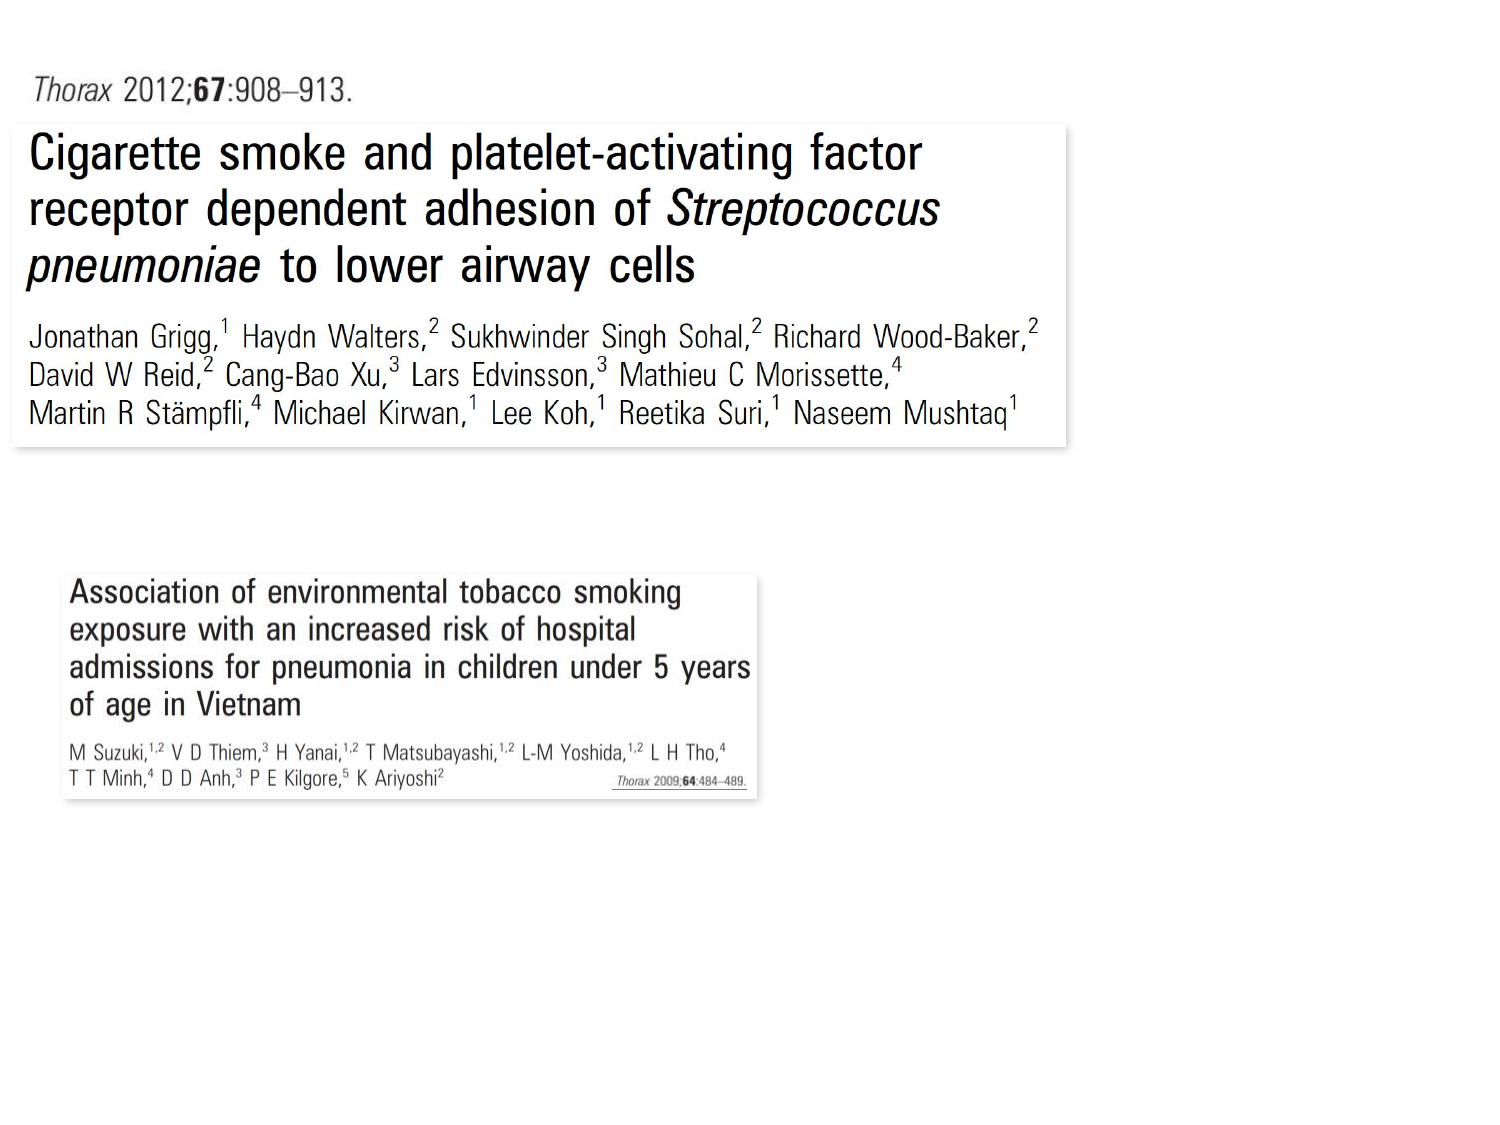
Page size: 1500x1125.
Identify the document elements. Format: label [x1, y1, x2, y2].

picture [12, 124, 1066, 448]
text_box [62, 574, 758, 799]
picture [12, 62, 359, 115]
